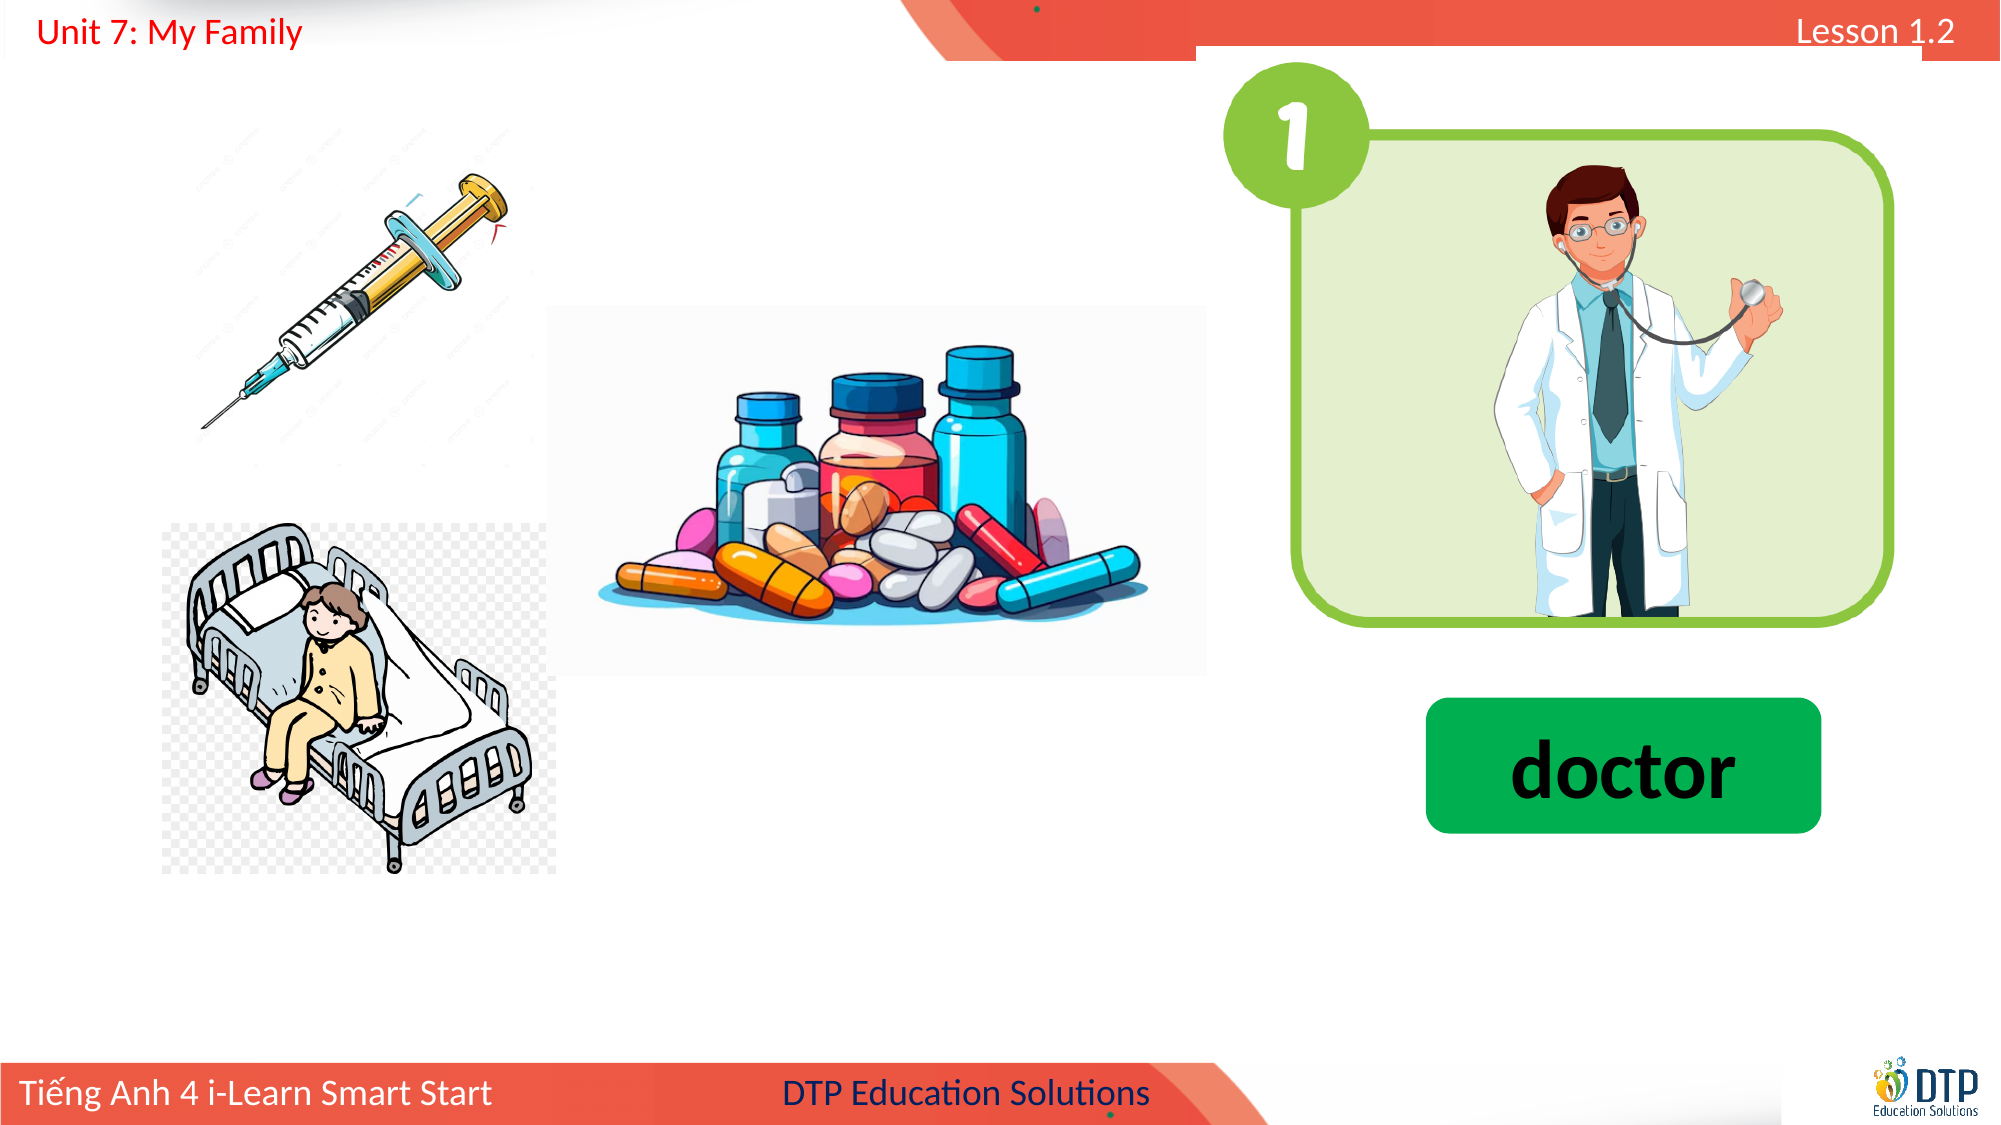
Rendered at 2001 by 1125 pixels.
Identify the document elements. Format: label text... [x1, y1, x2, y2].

picture [1869, 1023, 1982, 1125]
picture [4, 0, 2000, 874]
picture [2, 1063, 1782, 1125]
text_box doctor [1425, 697, 1822, 834]
picture [186, 118, 534, 467]
